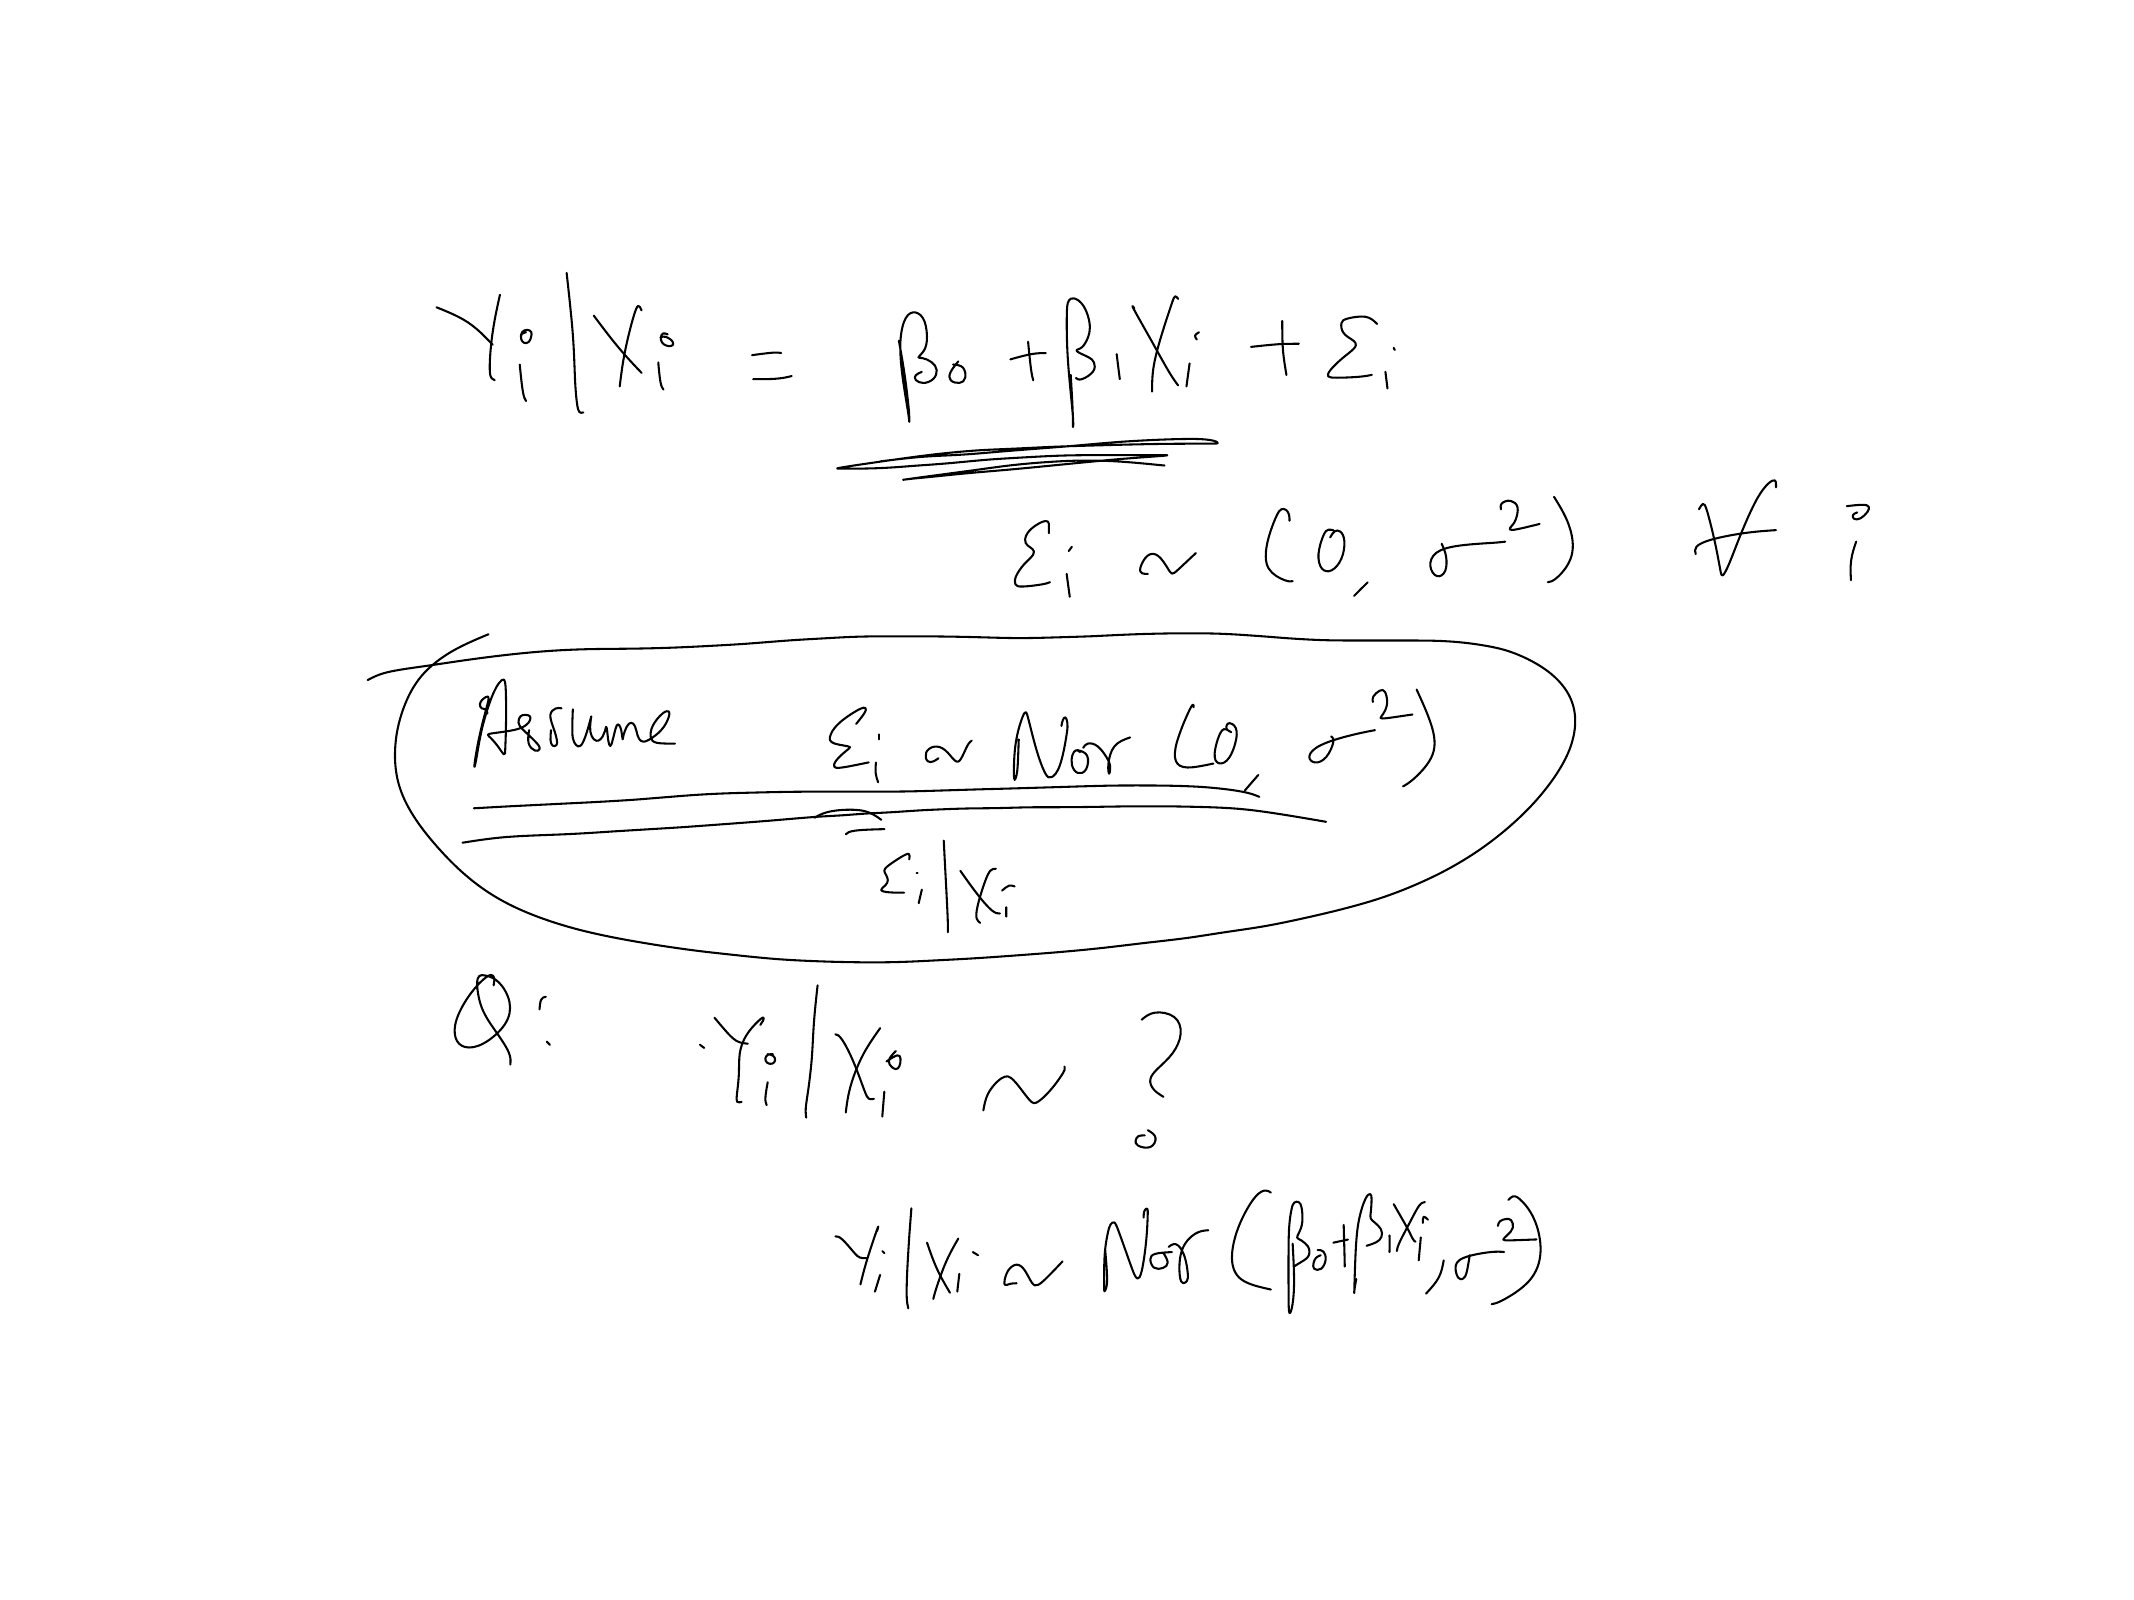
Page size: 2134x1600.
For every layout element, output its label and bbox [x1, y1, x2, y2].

text_box [367, 272, 1870, 1314]
